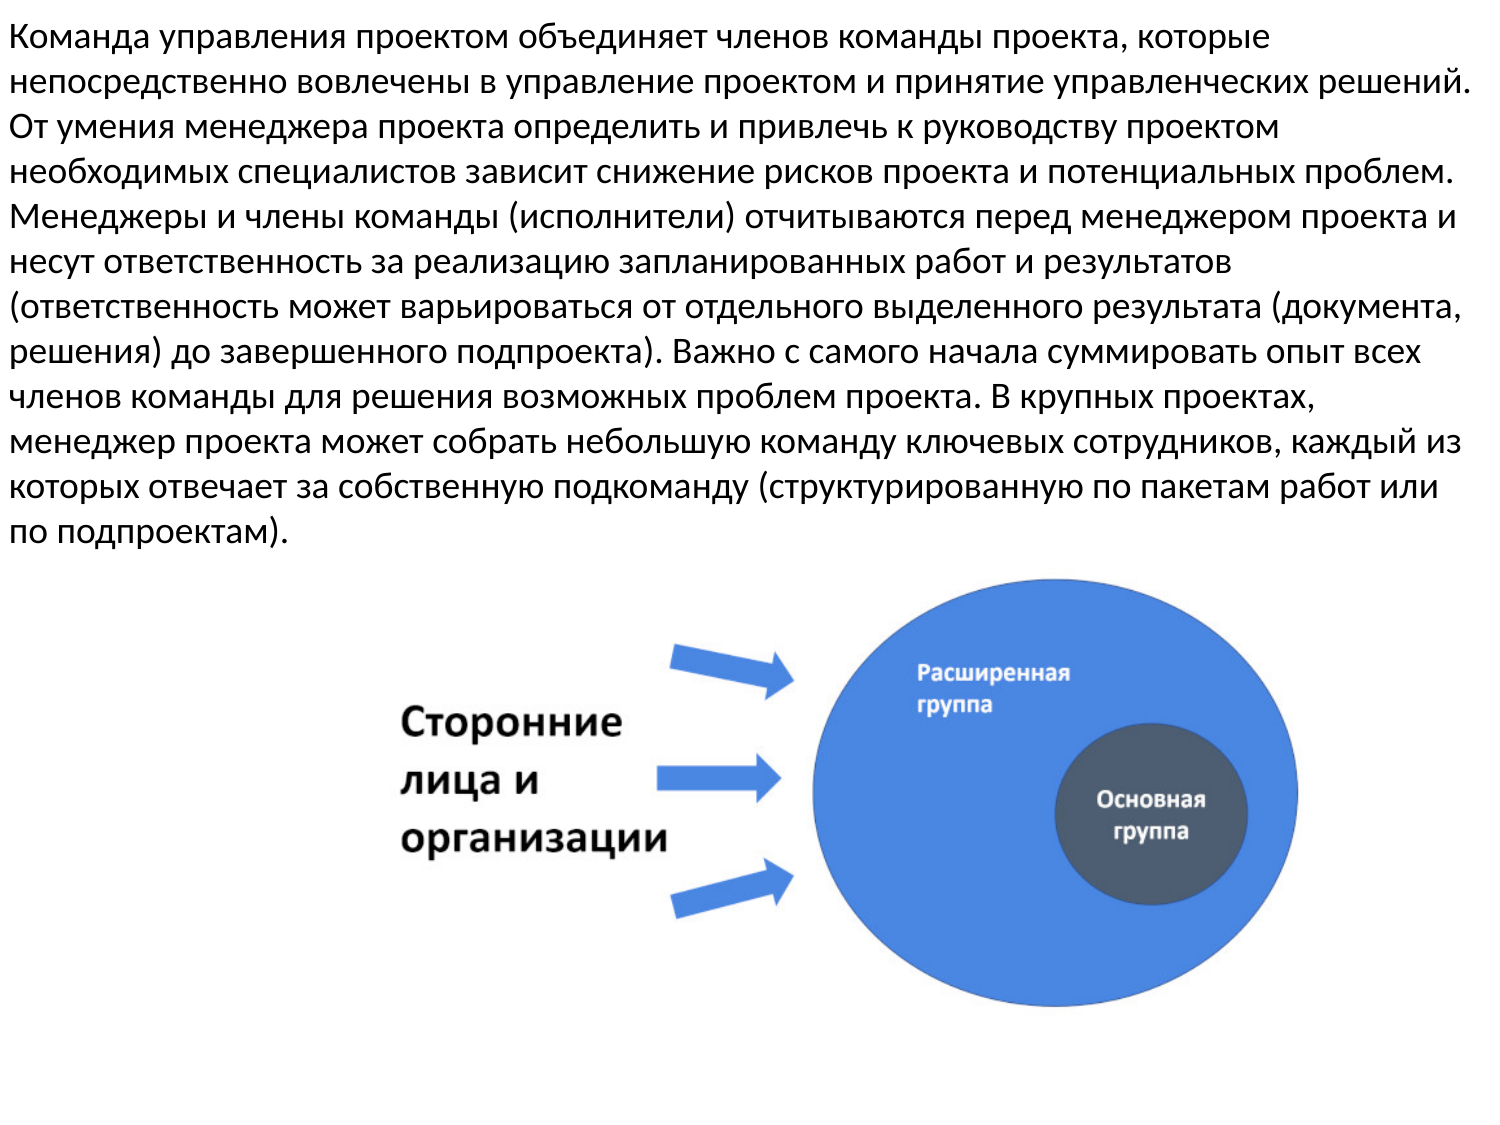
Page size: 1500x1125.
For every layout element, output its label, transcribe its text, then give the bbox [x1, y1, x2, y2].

text_box Команда управления проектом объединяет членов команды проекта, которые непосредственно вовлечены в управление проектом и принятие управленческих решений. От умения менеджера проекта определить и привлечь к руководству проектом необходимых специалистов зависит снижение рисков проекта и потенциальных проблем. Менеджеры и члены команды (исполнители) отчитываются перед менеджером проекта и несут ответственность за реализацию запланированных работ и результатов (ответственность может варьироваться от отдельного выделенного результата (документа, решения) до завершенного подпроекта). Важно с самого начала суммировать опыт всех членов команды для решения возможных проблем проекта. В крупных проектах, менеджер проекта может собрать небольшую команду ключевых сотрудников, каждый из которых отвечает за собственную подкоманду (структурированную по пакетам работ или по подпроектам). [0, 3, 1495, 559]
picture [359, 538, 1333, 1063]
